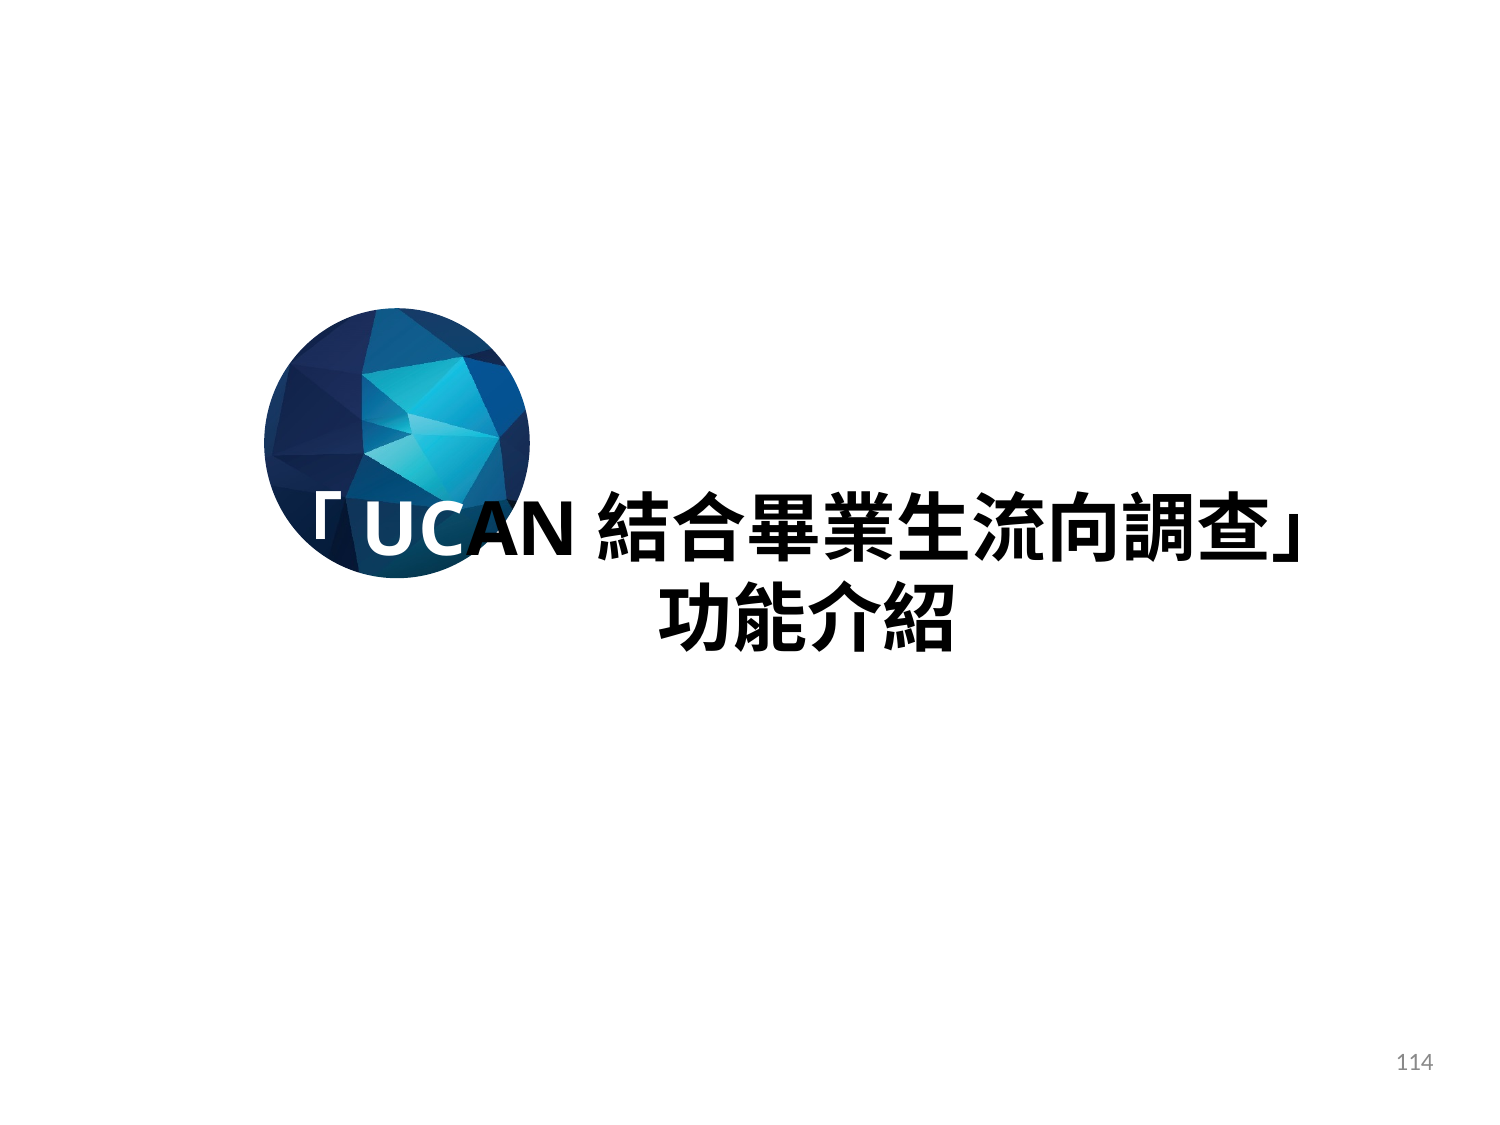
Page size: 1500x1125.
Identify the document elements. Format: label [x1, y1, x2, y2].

text_box [1098, 1030, 1449, 1091]
picture [263, 307, 530, 579]
text_box [132, 472, 1483, 661]
